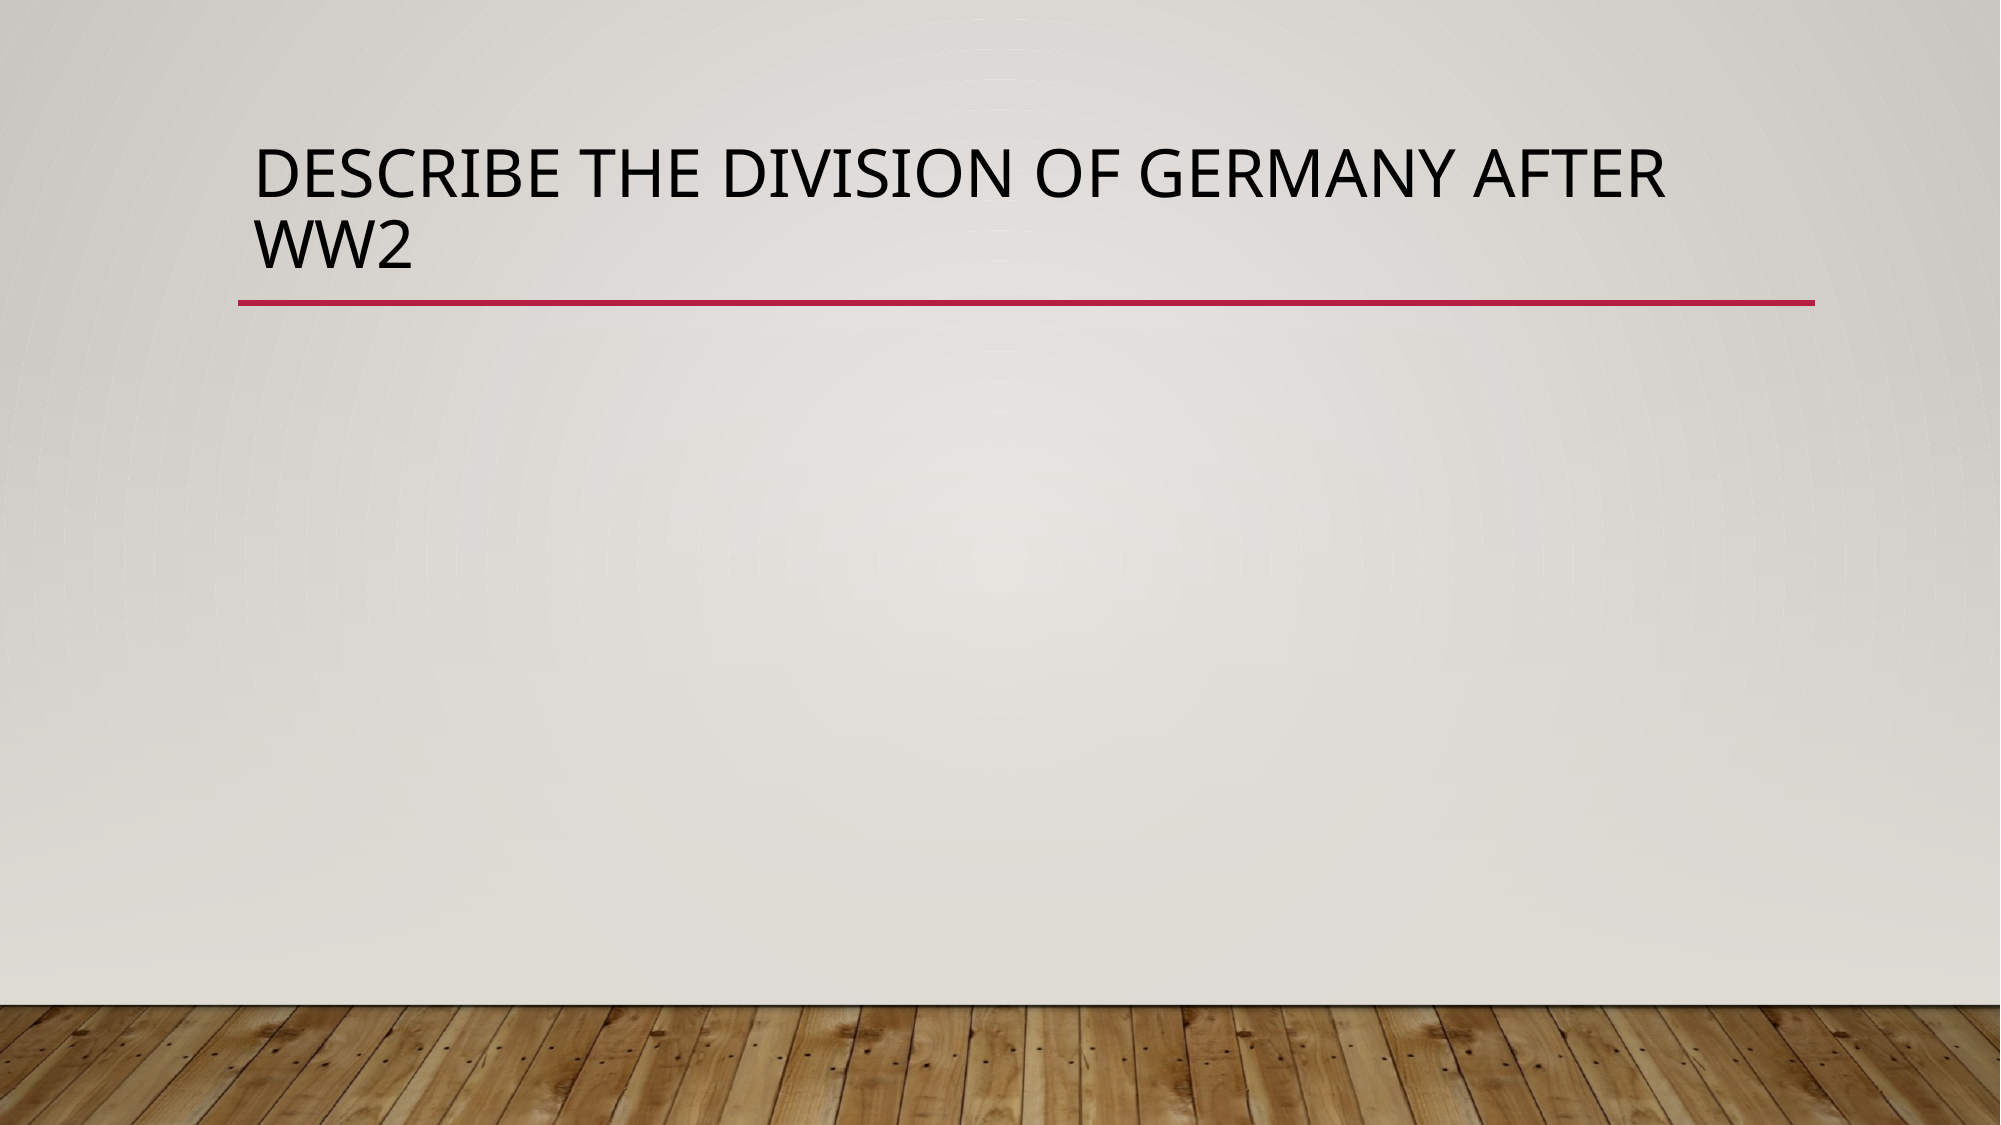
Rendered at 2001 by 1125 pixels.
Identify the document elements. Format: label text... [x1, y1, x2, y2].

title Describe the division of Germany after ww2 [238, 131, 1814, 305]
picture [0, 1005, 2000, 1125]
